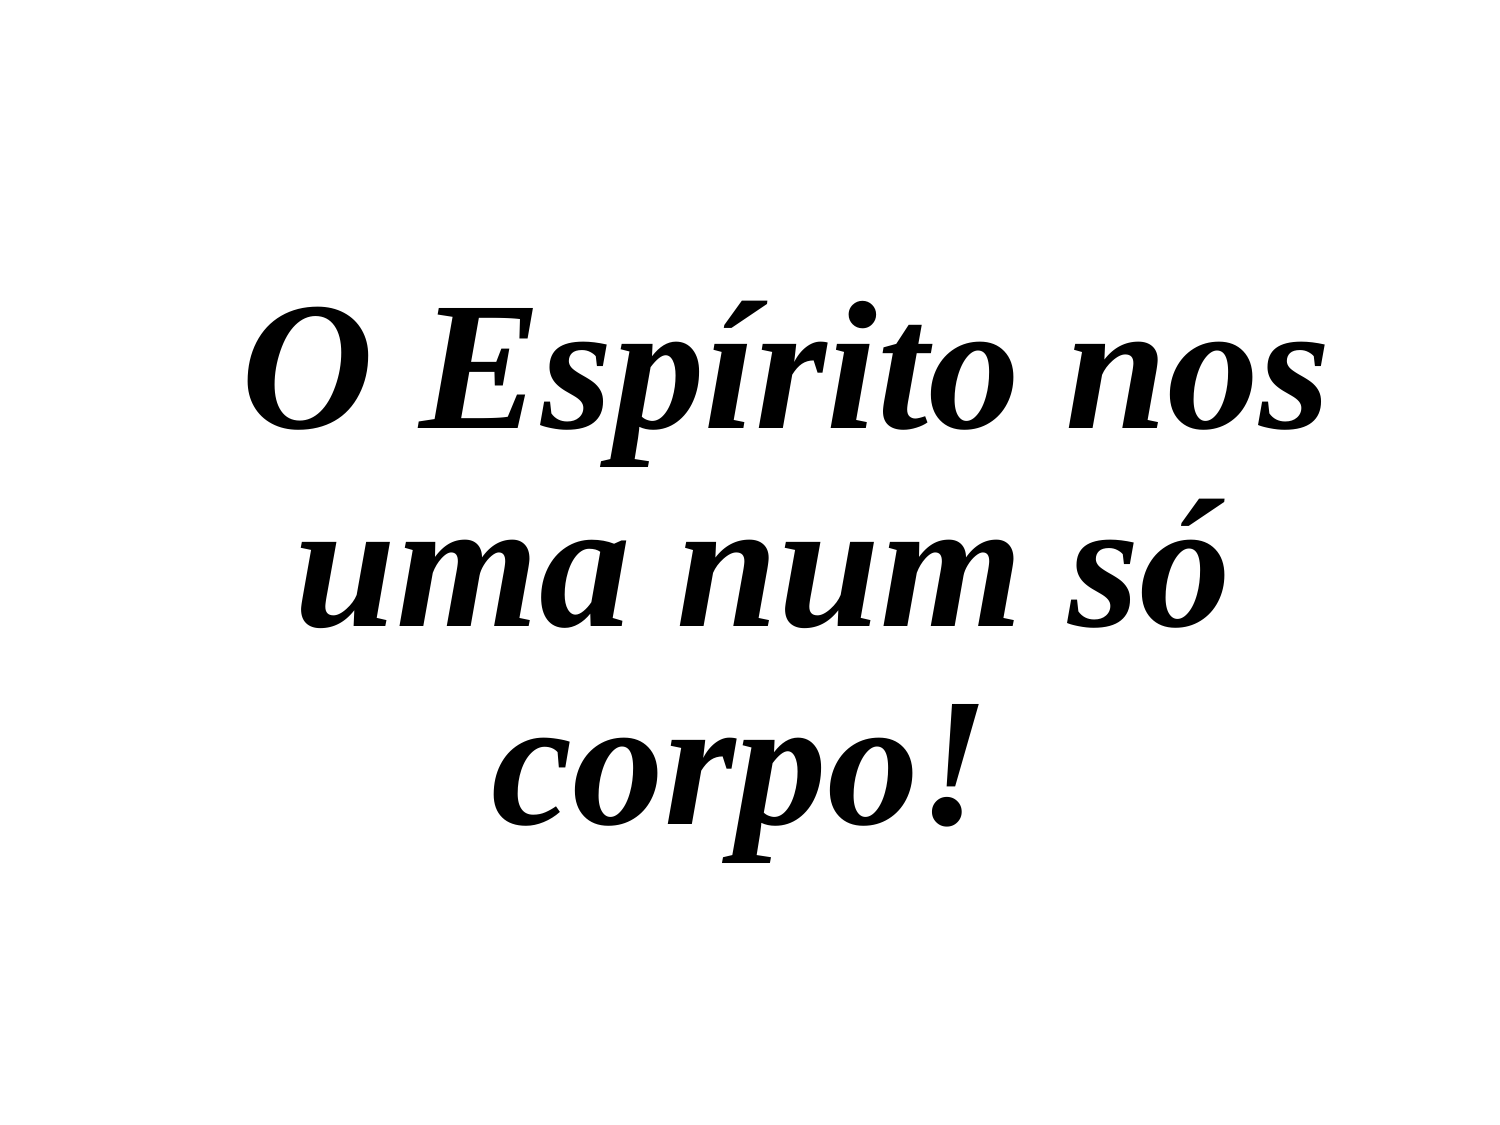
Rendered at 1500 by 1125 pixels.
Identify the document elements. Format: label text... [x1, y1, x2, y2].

list O Espírito nos uma num só corpo! [65, 59, 1462, 1076]
